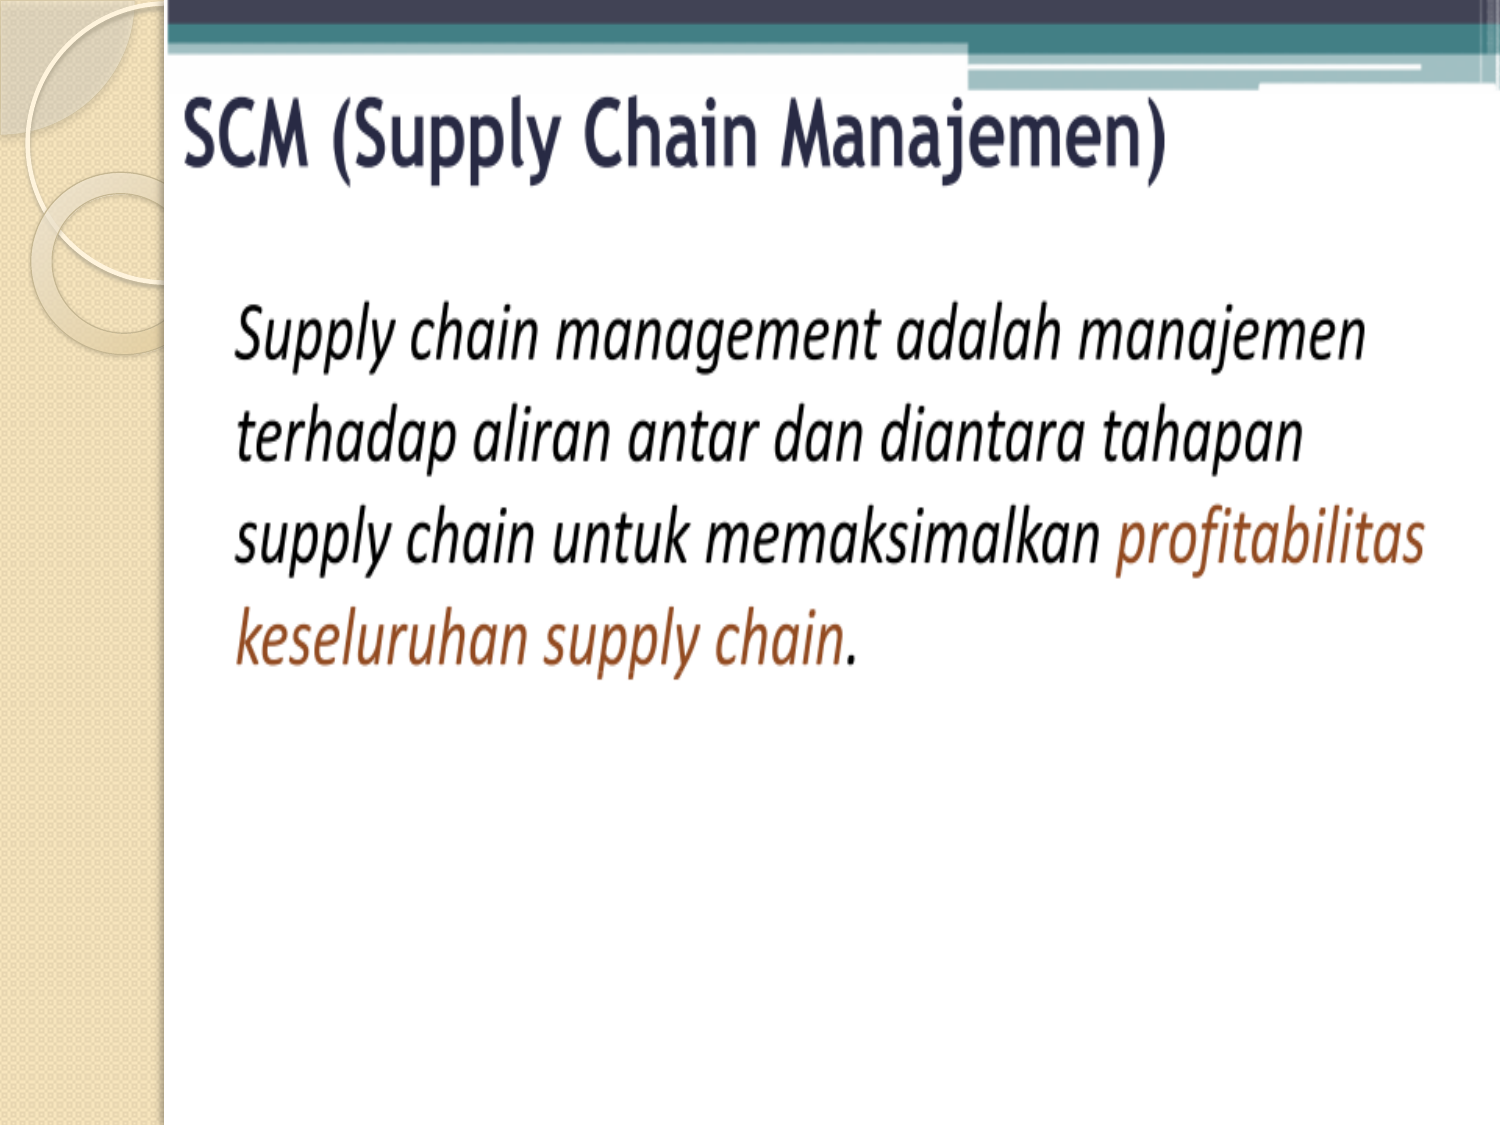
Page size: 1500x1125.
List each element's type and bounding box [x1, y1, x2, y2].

picture [163, 0, 1500, 1125]
